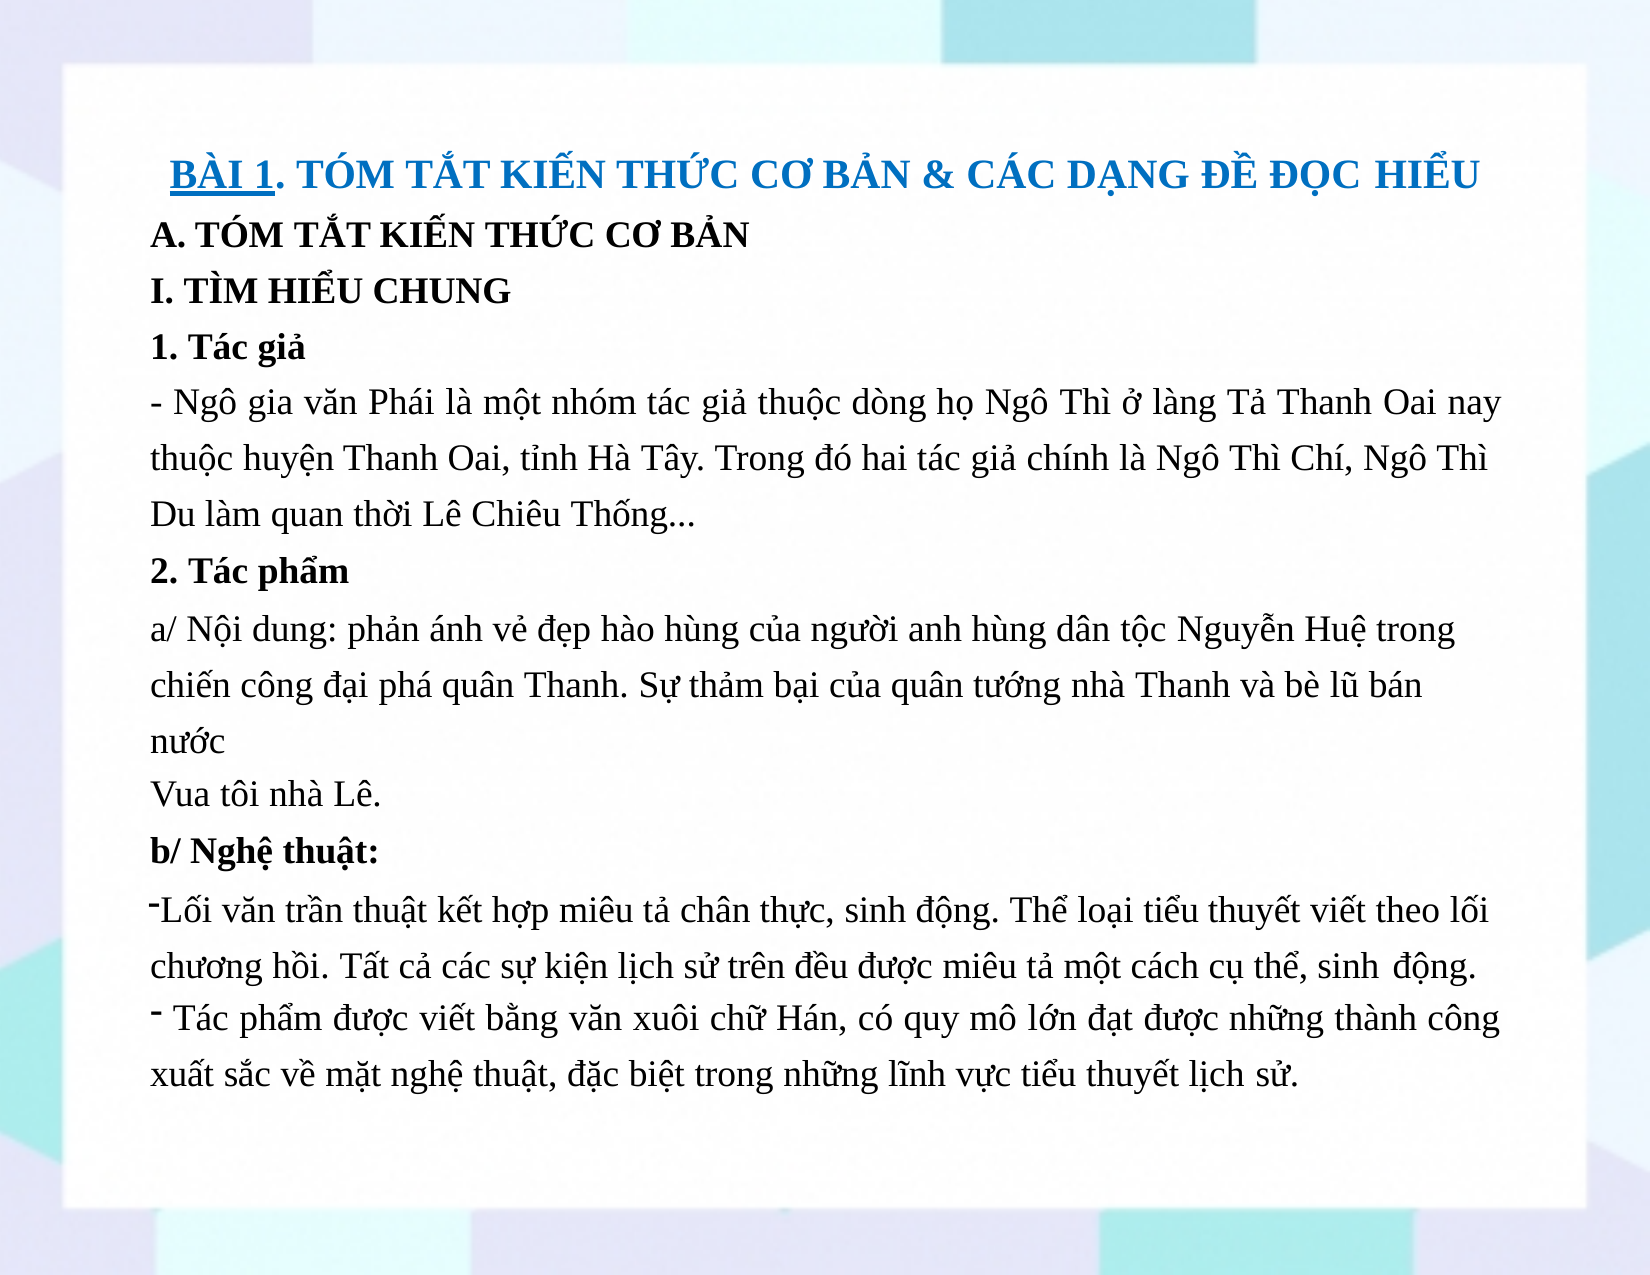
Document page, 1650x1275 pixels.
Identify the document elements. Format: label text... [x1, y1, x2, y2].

picture [0, 0, 1650, 1275]
title BÀI 1. TÓM TẮT KIẾN THỨC CƠ BẢN & CÁC DẠNG ĐỀ ĐỌC HIỂU [167, 145, 1483, 196]
text_box A. TÓM TẮT KIẾN THỨC CƠ BẢN TÌM HIỂU CHUNG Tác giả - Ngô gia văn Phái là một nhóm tác giả thuộc dòng họ Ngô Thì ở làng Tả Thanh Oai nay thuộc huyện Thanh Oai, tỉnh Hà Tây. Trong đó hai tác giả chính là Ngô Thì Chí, Ngô Thì Du làm quan thời Lê Chiêu Thống... 2. Tác phẩm a/ Nội dung: phản ánh vẻ đẹp hào hùng của người anh hùng dân tộc Nguyễn Huệ trong chiến công đại phá quân Thanh. Sự thảm bại của quân tướng nhà Thanh và bè lũ bán nước Vua tôi nhà Lê. b/ Nghệ thuật: Lối văn trần thuật kết hợp miêu tả chân thực, sinh động. Thể loại tiểu thuyết viết theo lối chương hồi. Tất cả các sự kiện lịch sử trên đều được miêu tả một cách cụ thể, sinh động. Tác phẩm được viết bằng văn xuôi chữ Hán, có quy mô lớn đạt được những thành công xuất sắc về mặt nghệ thuật, đặc biệt trong những lĩnh vực tiểu thuyết lịch sử. [147, 196, 1503, 1095]
